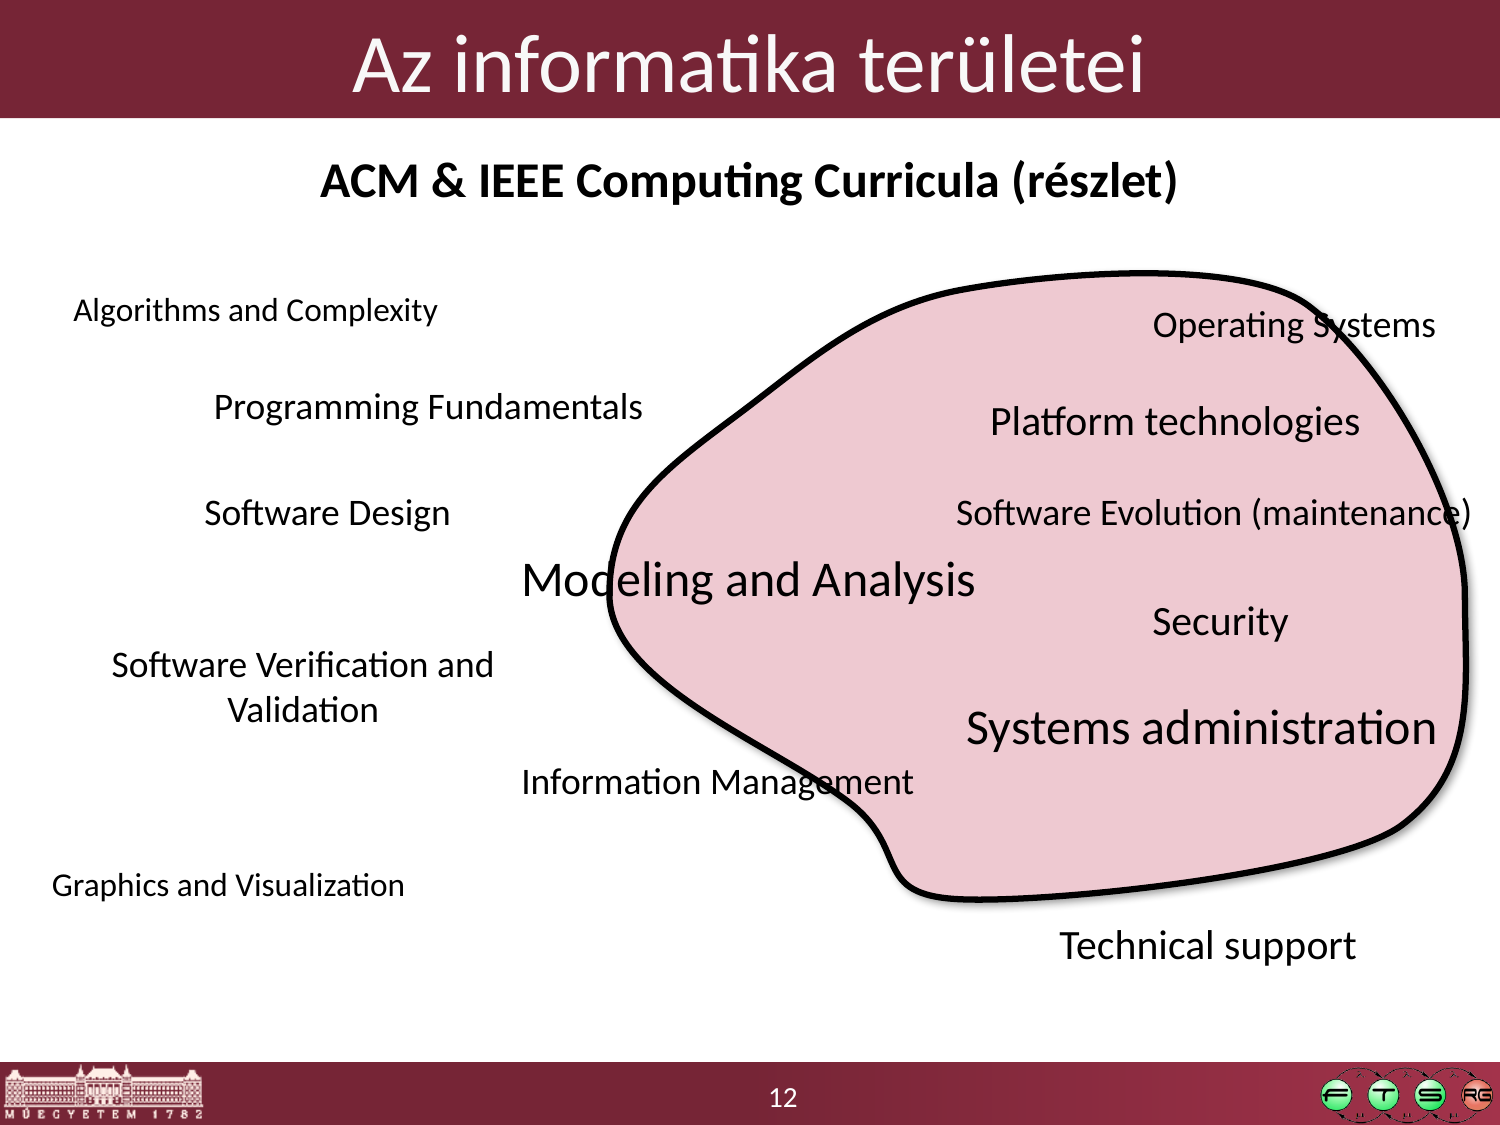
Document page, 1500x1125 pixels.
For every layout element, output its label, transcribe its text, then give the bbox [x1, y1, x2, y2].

picture [1318, 1065, 1494, 1125]
text_box Modeling and Analysis [506, 538, 992, 614]
text_box Information Management [506, 749, 930, 810]
text_box Systems administration [951, 687, 1464, 763]
text_box Graphics and Visualization [37, 855, 429, 911]
title Az informatika területei [0, 0, 1500, 119]
picture [0, 1063, 209, 1123]
text_box Technical support [1044, 910, 1382, 976]
text_box Software Verification and Validation [96, 632, 510, 738]
text_box ACM & IEEE Computing Curricula (részlet) [0, 140, 1500, 216]
text_box Software Evolution (maintenance) [941, 480, 1496, 541]
text_box Algorithms and Complexity [58, 281, 539, 336]
text_box [609, 541, 1469, 902]
text_box Security [1137, 585, 1304, 651]
text_box Programming Fundamentals [199, 374, 668, 435]
text_box [616, 271, 1439, 538]
text_box Software Design [189, 480, 475, 541]
text_box Platform technologies [975, 386, 1376, 452]
text_box Operating Systems [1138, 292, 1452, 353]
